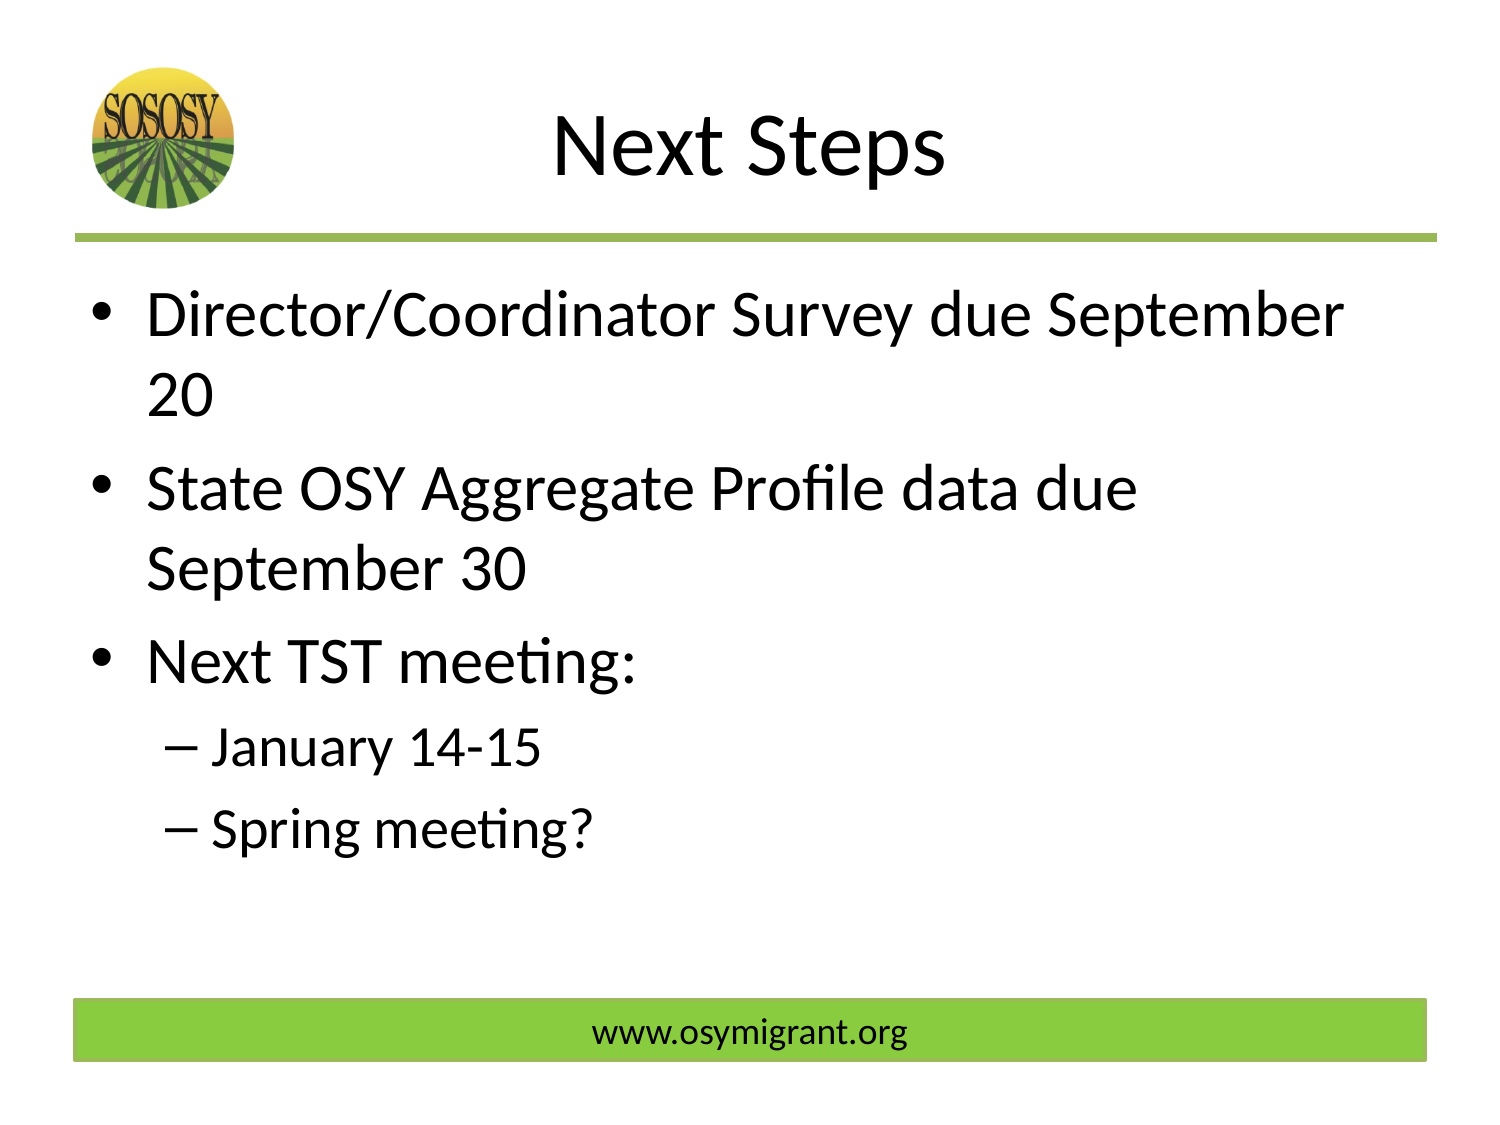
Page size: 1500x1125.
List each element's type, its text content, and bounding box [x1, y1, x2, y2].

picture [87, 62, 241, 213]
list Director/Coordinator Survey due September 20 State OSY Aggregate Profile data due September 30 Next TST meeting: January 14-15 Spring meeting? [75, 262, 1425, 998]
text_box www.osymigrant.org [73, 998, 1427, 1062]
title Next Steps [75, 45, 1425, 233]
